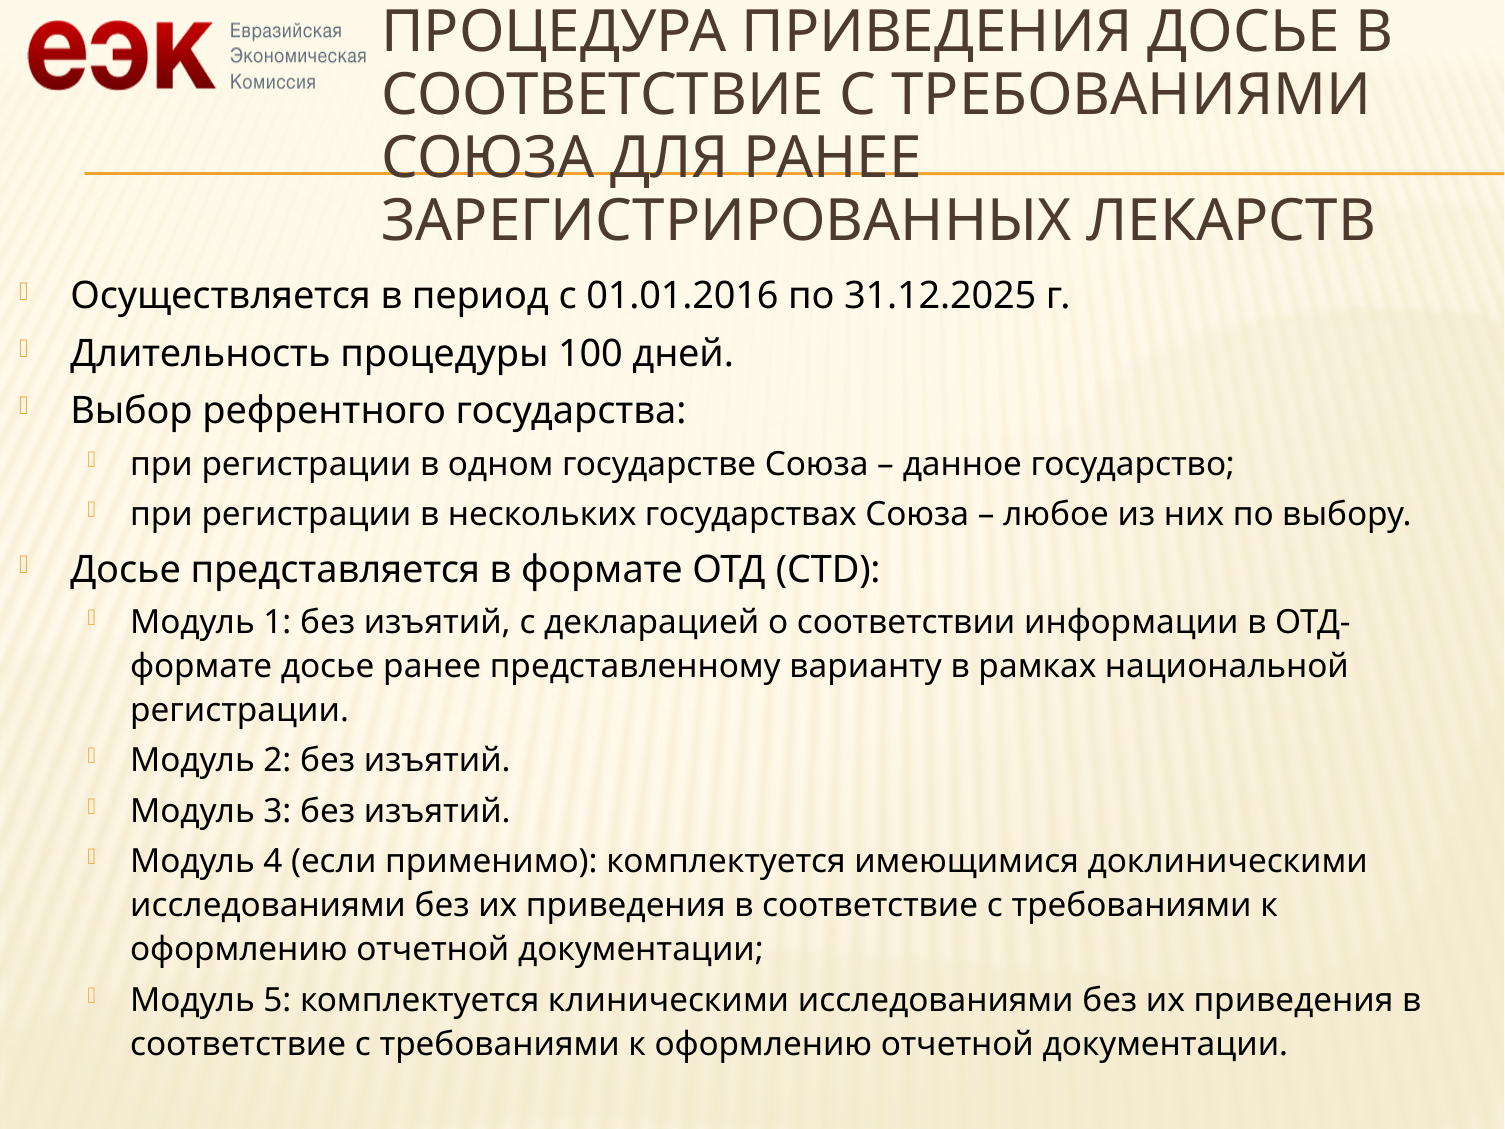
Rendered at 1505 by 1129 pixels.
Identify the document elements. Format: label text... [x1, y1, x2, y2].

picture [26, 19, 370, 92]
title Процедура приведения досье в соответствие с требованиями союза для ранее зарегистрированных лекарств [362, 56, 1505, 198]
list Осуществляется в период с 01.01.2016 по 31.12.2025 г. Длительность процедуры 100 дней. Выбор рефрентного государства: при регистрации в одном государстве Союза – данное государство; при регистрации в нескольких государствах Союза – любое из них по выбору. Досье представляется в формате ОТД (CTD): Модуль 1: без изъятий, с декларацией о соответствии информации в ОТД-формате досье ранее представленному варианту в рамках национальной регистрации. Модуль 2: без изъятий. Модуль 3: без изъятий. Модуль 4 (если применимо): комплектуется имеющимися доклиническими исследованиями без их приведения в соответствие с требованиями к оформлению отчетной документации; Модуль 5: комплектуется клиническими исследованиями без их приведения в соответствие с требованиями к оформлению отчетной документации. [0, 256, 1478, 1096]
